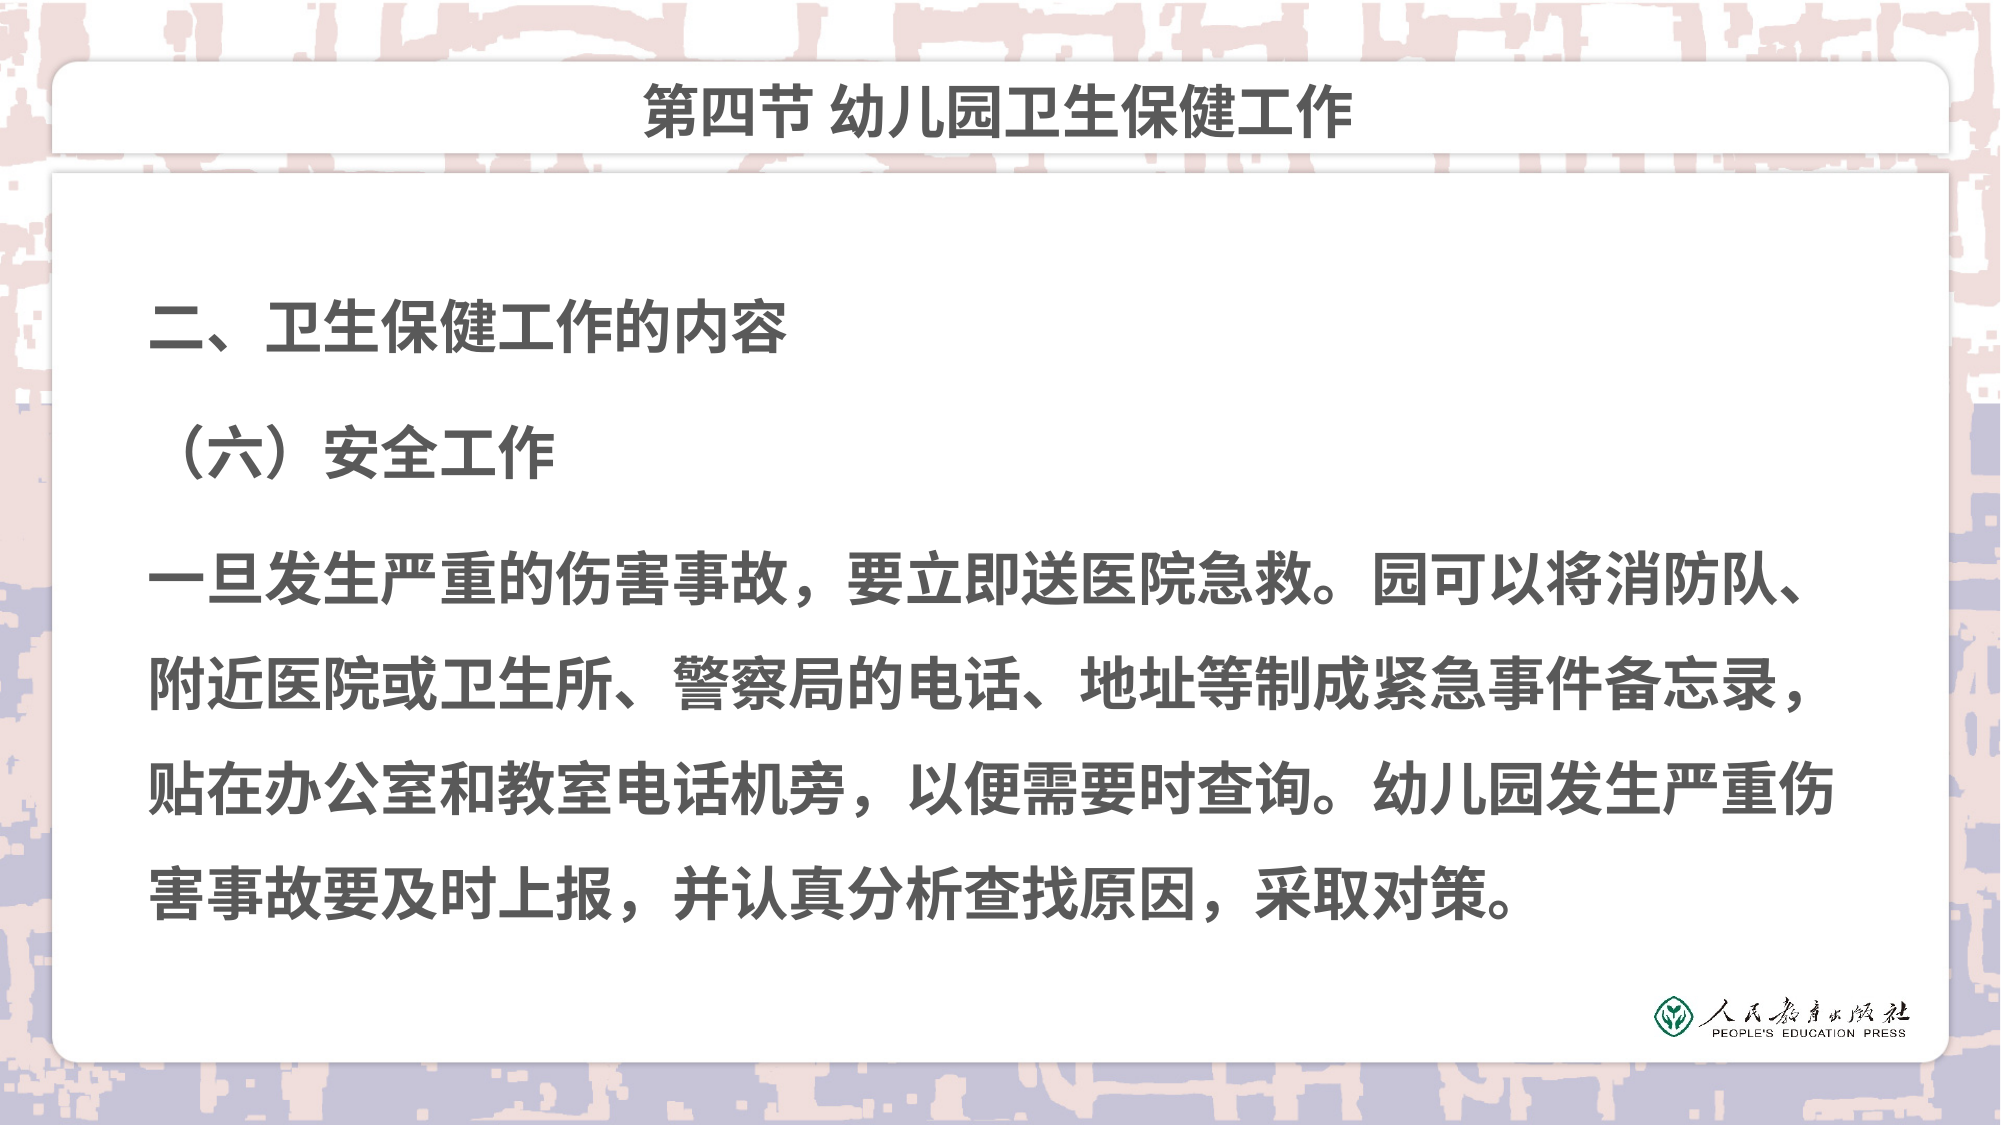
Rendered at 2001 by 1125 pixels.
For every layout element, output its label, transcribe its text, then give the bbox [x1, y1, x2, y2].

title 第四节 幼儿园卫生保健工作 [50, 66, 1945, 162]
list 二、卫生保健工作的内容 （六）安全工作 一旦发生严重的伤害事故，要立即送医院急救。园可以将消防队、附近医院或卫生所、警察局的电话、地址等制成紧急事件备忘录，贴在办公室和教室电话机旁，以便需要时查询。幼儿园发生严重伤害事故要及时上报，并认真分析查找原因，采取对策。 [132, 247, 1858, 962]
picture [0, 0, 2001, 1125]
